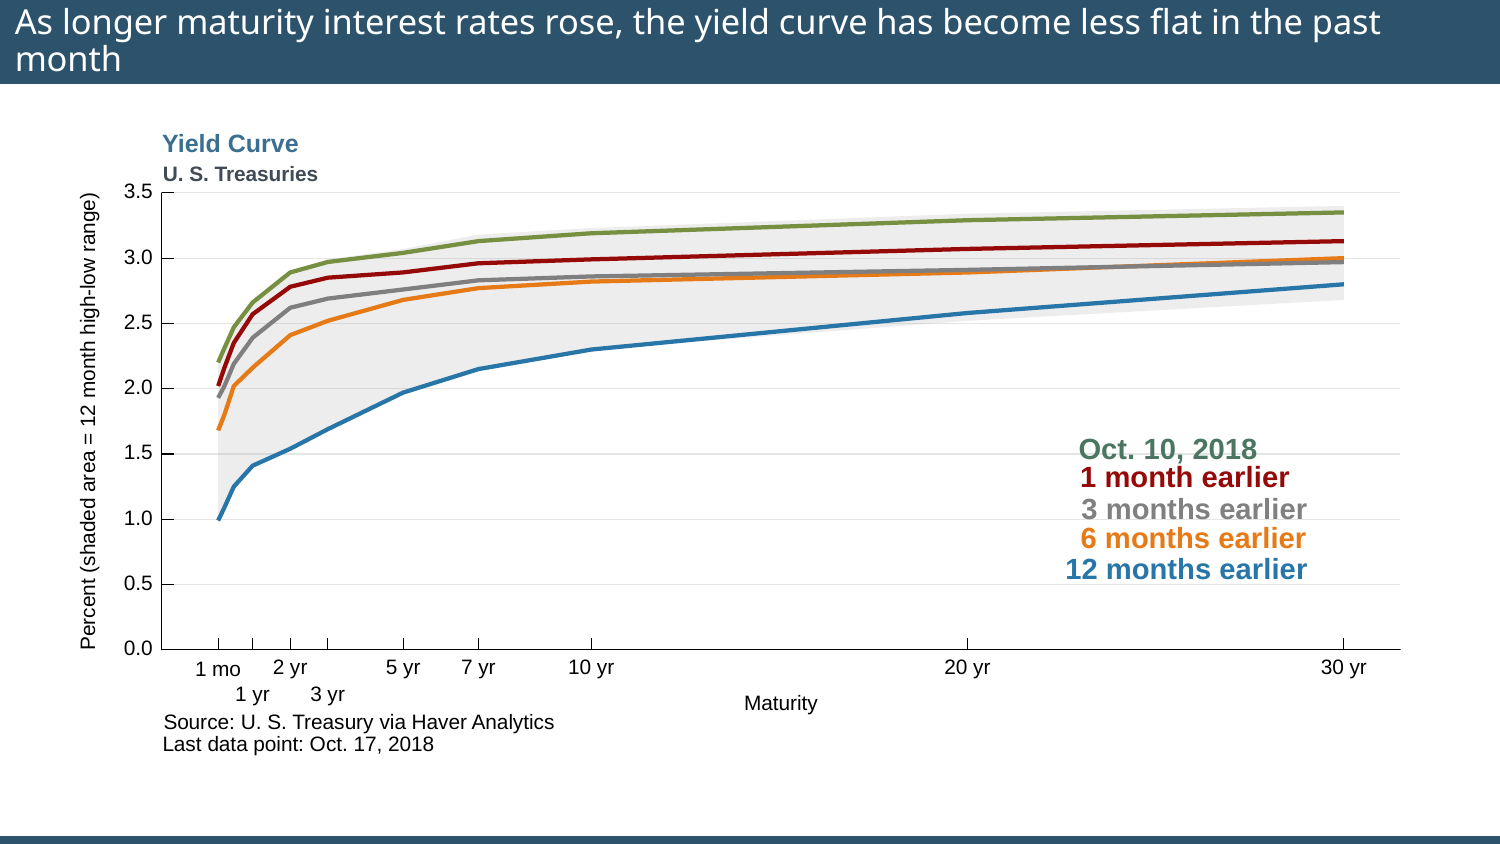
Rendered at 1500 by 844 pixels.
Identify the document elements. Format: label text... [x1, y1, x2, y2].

title As longer maturity interest rates rose, the yield curve has become less flat in the past month [0, 0, 1500, 84]
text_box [59, 112, 1448, 825]
